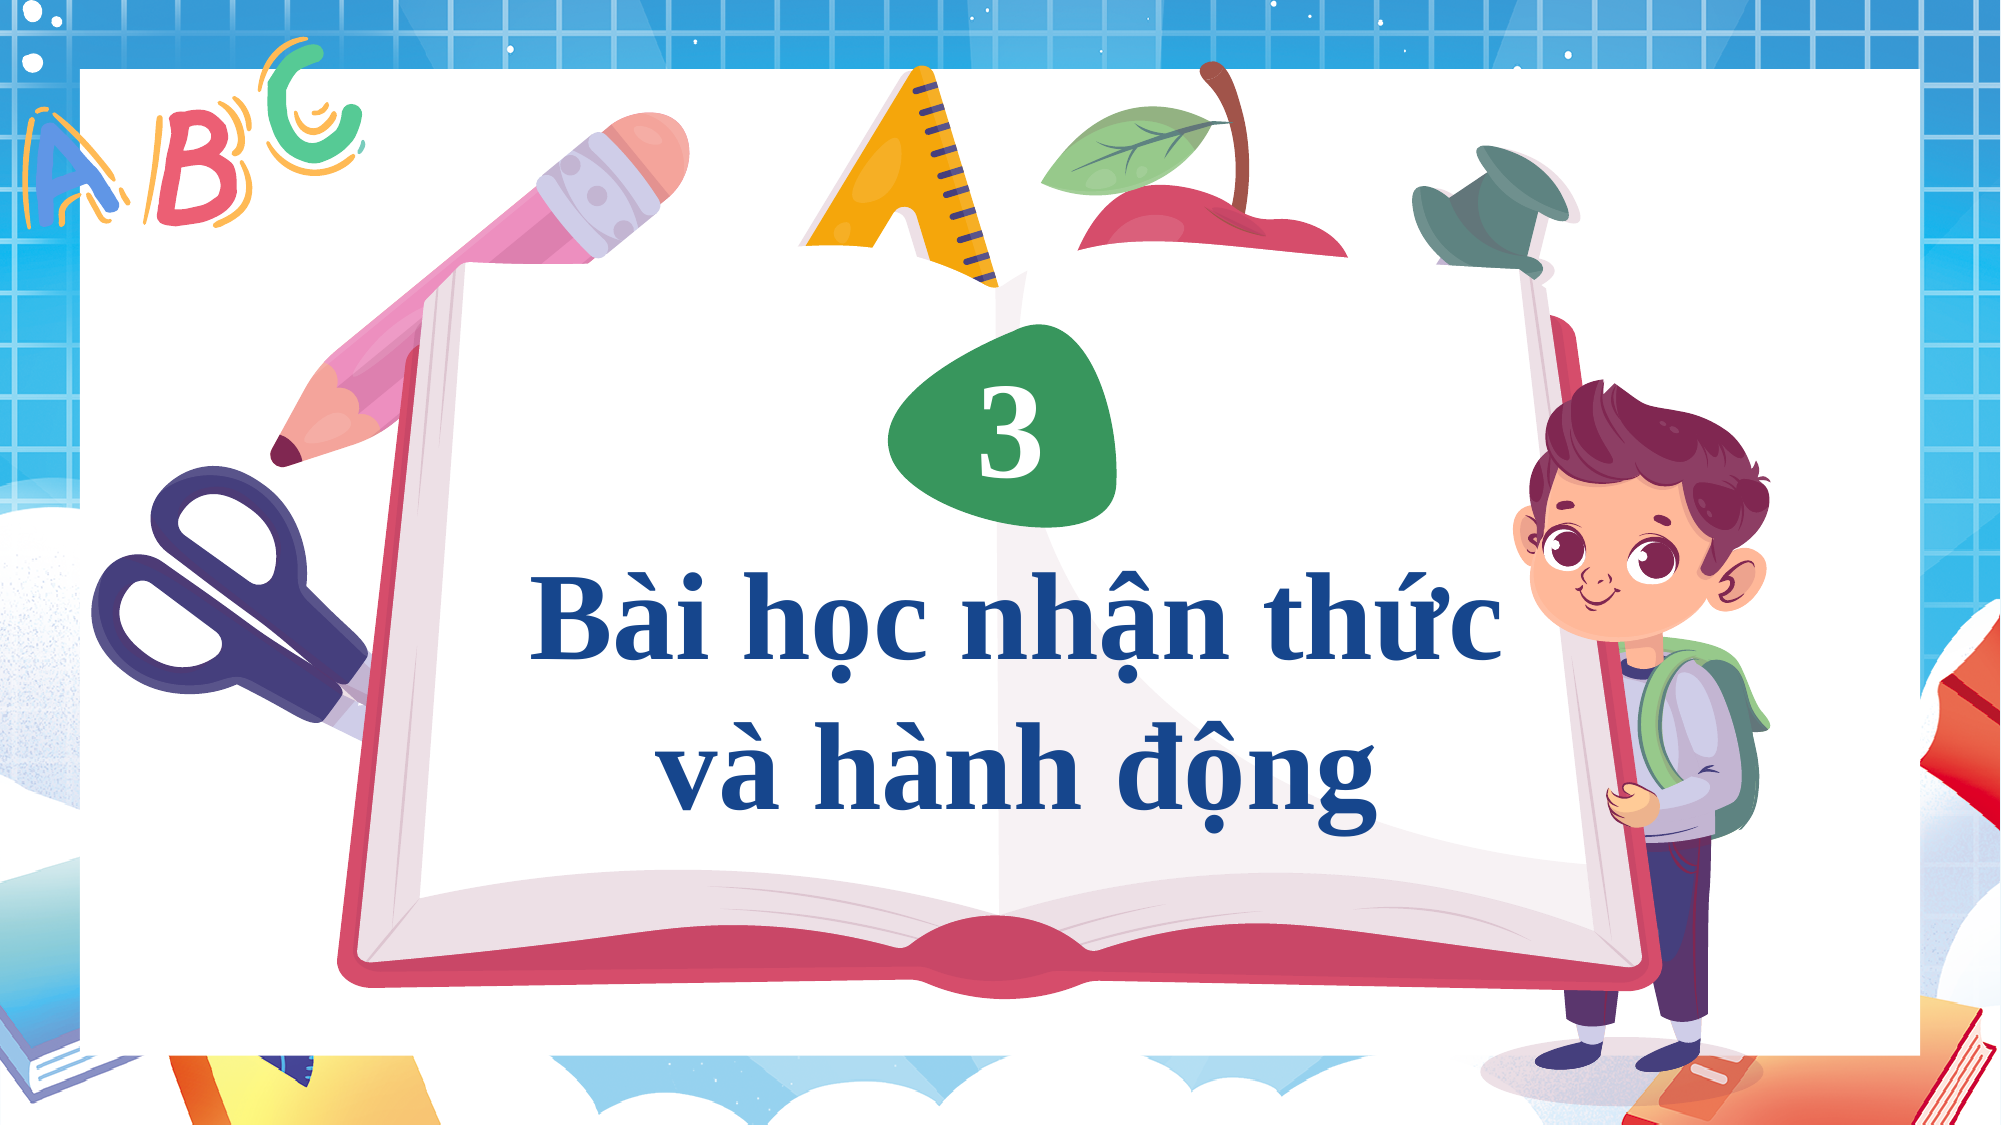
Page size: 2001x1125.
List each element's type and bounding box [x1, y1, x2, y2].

text_box [768, 110, 1073, 241]
text_box [138, 414, 335, 887]
text_box [371, 51, 608, 241]
text_box [1480, 629, 1779, 1107]
text_box [335, 241, 1665, 1000]
text_box [21, 0, 366, 230]
text_box [1023, 65, 1368, 241]
text_box [1399, 145, 1584, 241]
text_box [1501, 379, 1776, 828]
picture [0, 0, 2001, 1125]
